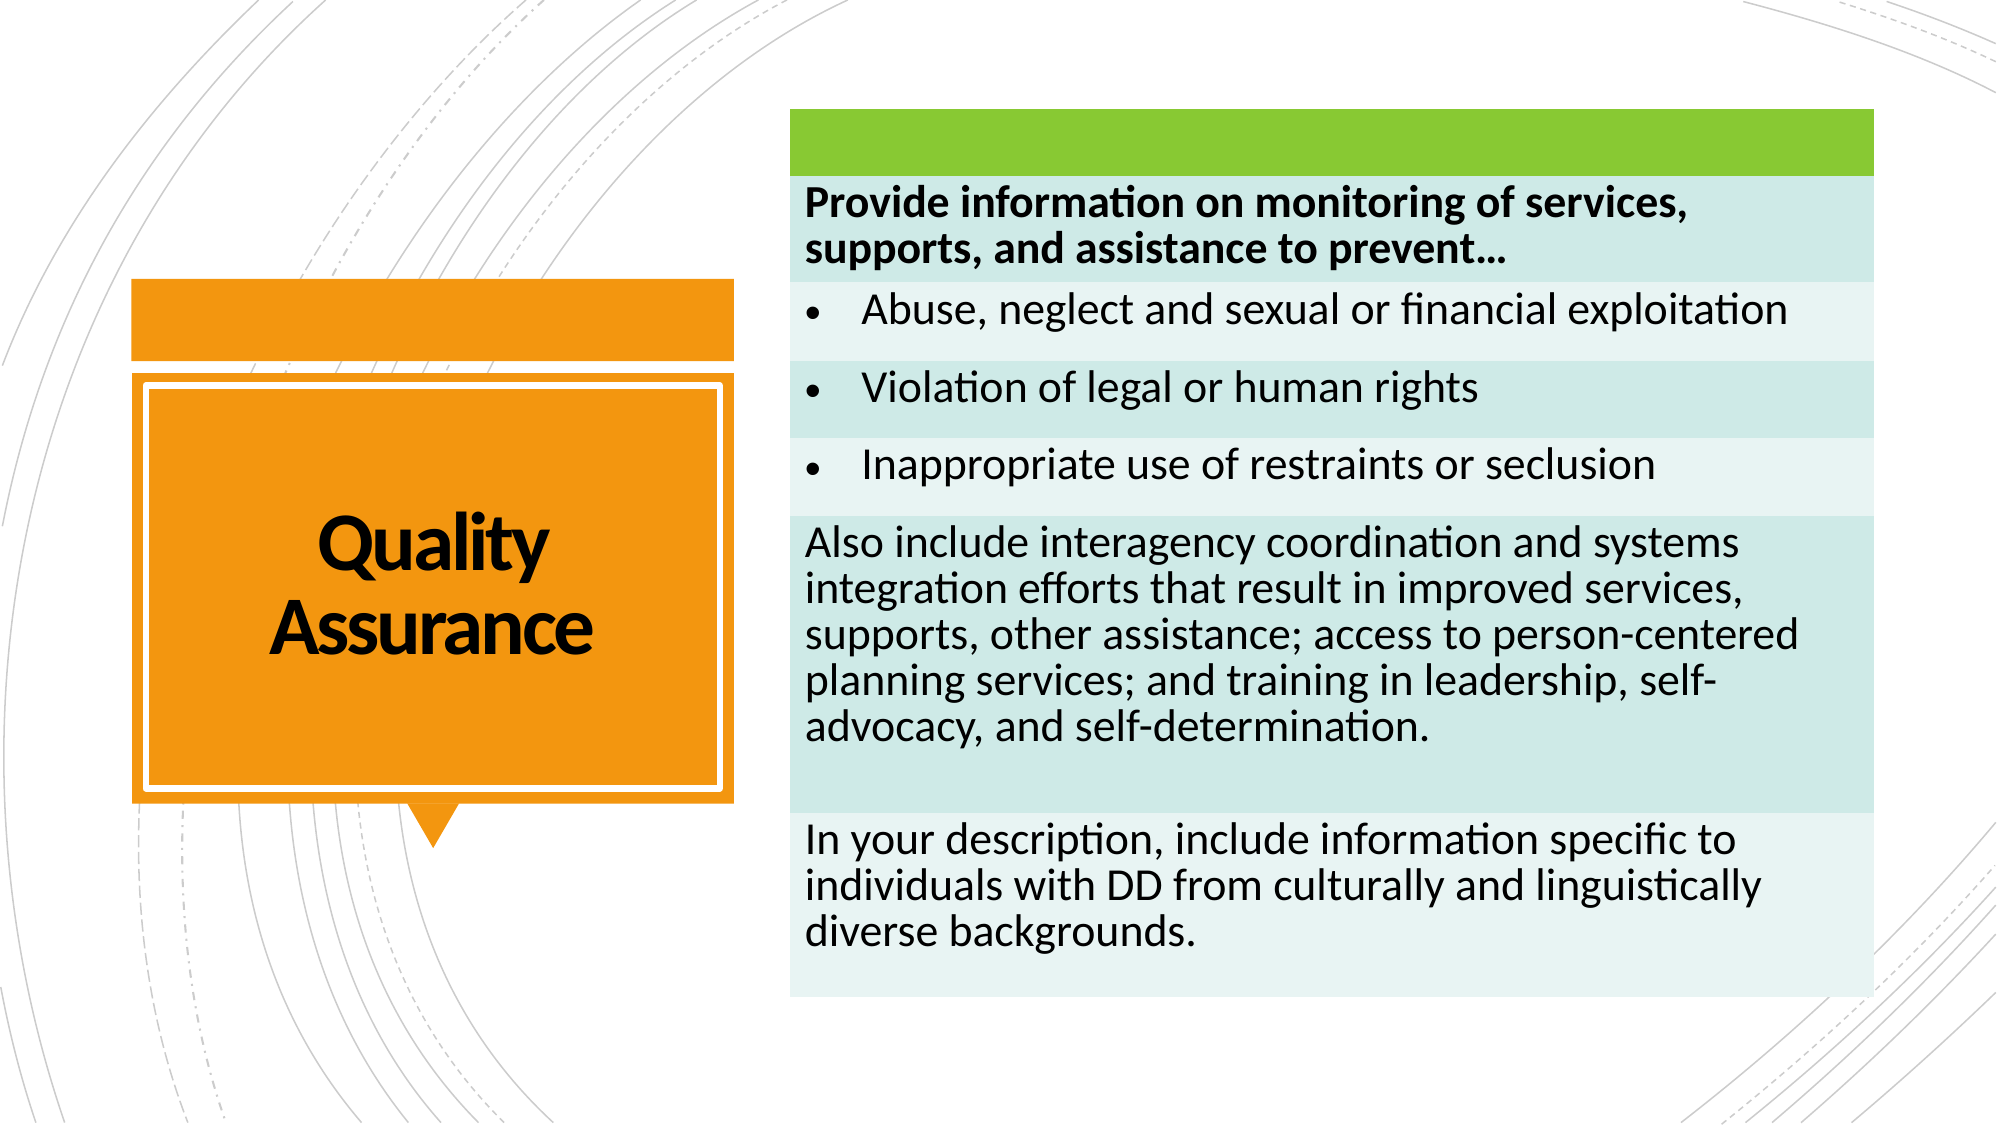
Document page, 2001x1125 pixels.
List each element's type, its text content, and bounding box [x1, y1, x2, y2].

table_cell Violation of legal or human rights [790, 361, 1874, 438]
table_cell Abuse, neglect and sexual or financial exploitation [790, 282, 1874, 361]
table_header [790, 109, 1874, 176]
table_cell In your description, include information specific to individuals with DD from culturally and linguistically diverse backgrounds. [790, 813, 1874, 997]
table_cell Provide information on monitoring of services, supports, and assistance to prevent… [790, 176, 1874, 282]
title Quality Assurance [145, 385, 720, 789]
table_cell Also include interagency coordination and systems integration efforts that result in improved services, supports, other assistance; access to person-centered planning services; and training in leadership, self-advocacy, and self-determination. [790, 516, 1874, 813]
table_cell Inappropriate use of restraints or seclusion [790, 438, 1874, 516]
